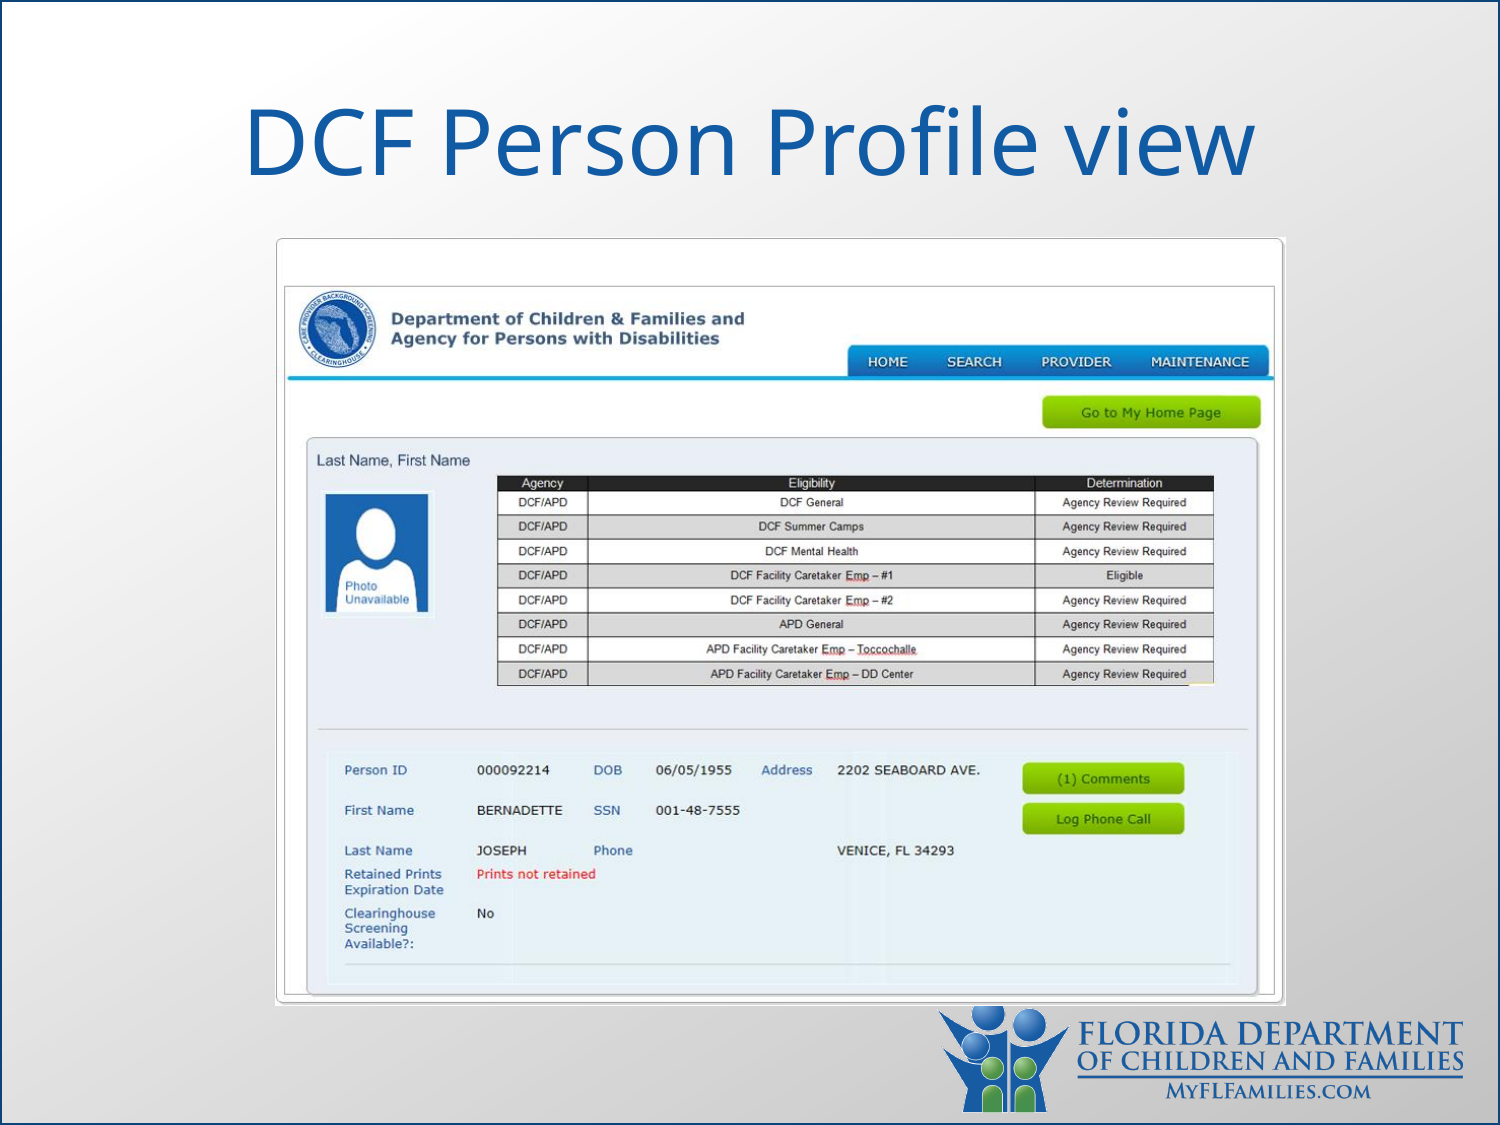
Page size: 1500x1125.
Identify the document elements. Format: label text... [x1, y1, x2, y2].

title DCF Person Profile view [75, 45, 1425, 233]
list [274, 237, 1286, 1006]
picture [937, 997, 1463, 1113]
